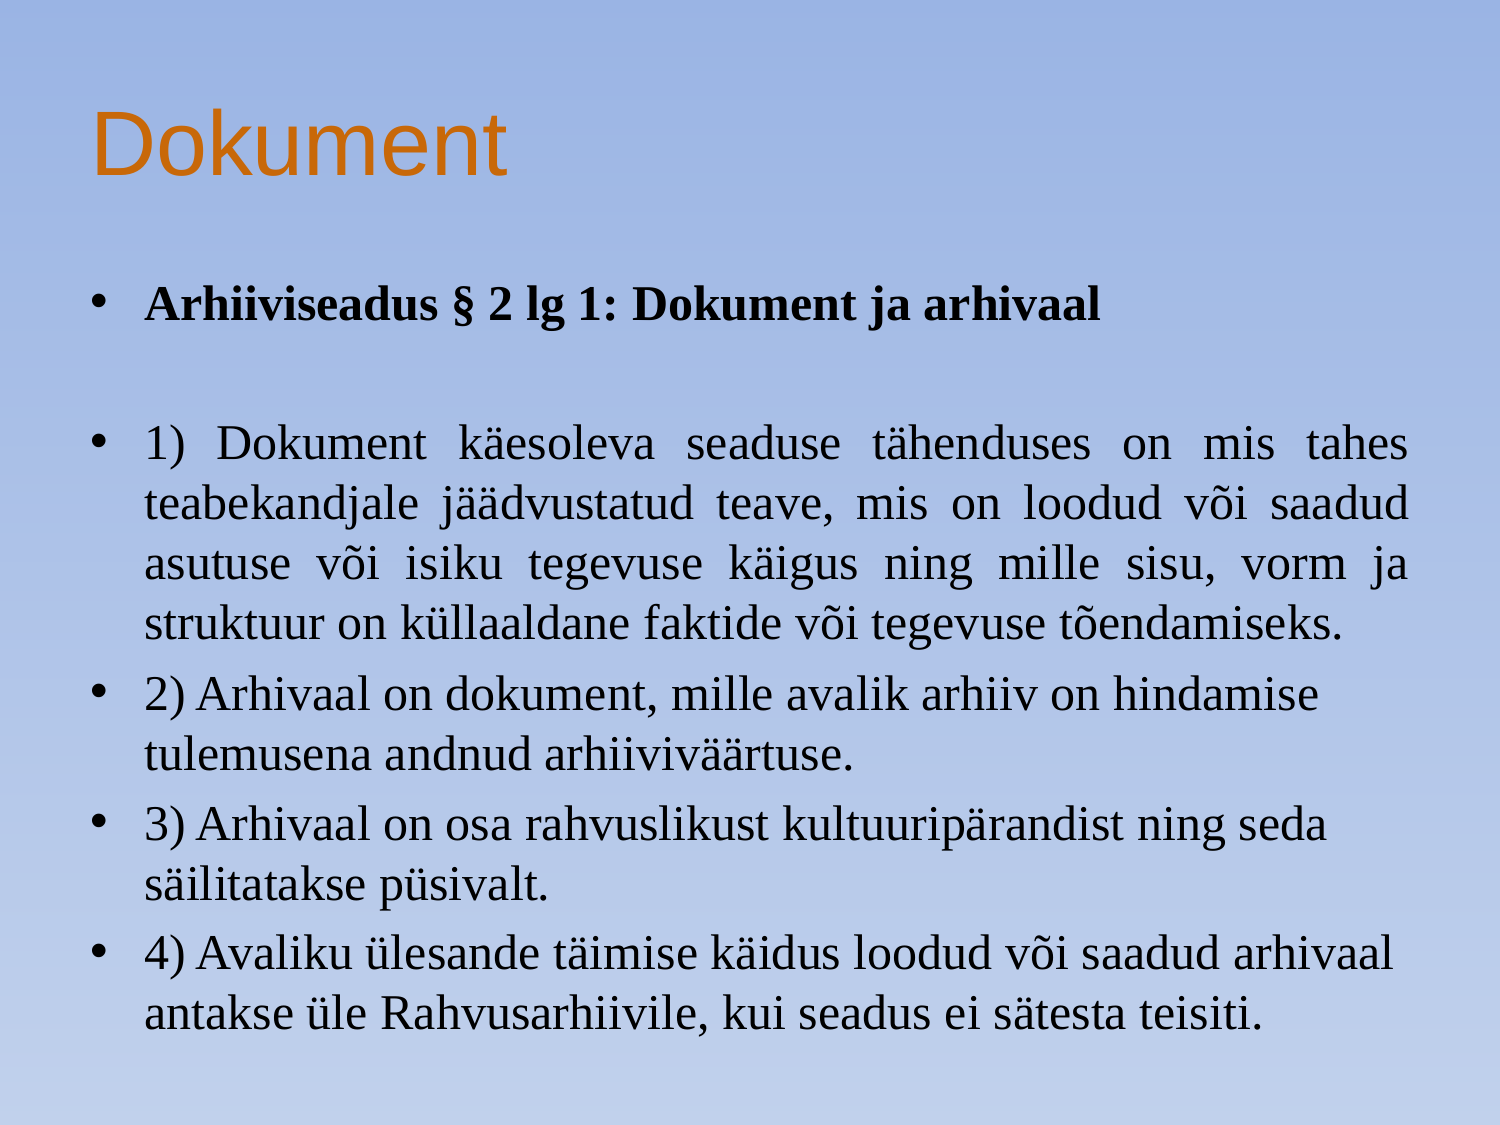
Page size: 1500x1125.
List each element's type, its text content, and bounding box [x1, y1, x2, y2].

list Arhiiviseadus § 2 lg 1: Dokument ja arhivaal 1) Dokument käesoleva seaduse tähenduses on mis tahes teabekandjale jäädvustatud teave, mis on loodud või saadud asutuse või isiku tegevuse käigus ning mille sisu, vorm ja struktuur on küllaaldane faktide või tegevuse tõendamiseks. 2) Arhivaal on dokument, mille avalik arhiiv on hindamise tulemusena andnud arhiiviväärtuse. 3) Arhivaal on osa rahvuslikust kultuuripärandist ning seda säilitatakse püsivalt. 4) Avaliku ülesande täimise käidus loodud või saadud arhivaal antakse üle Rahvusarhiivile, kui seadus ei sätesta teisiti. [75, 262, 1425, 1071]
title Dokument [75, 45, 1425, 233]
